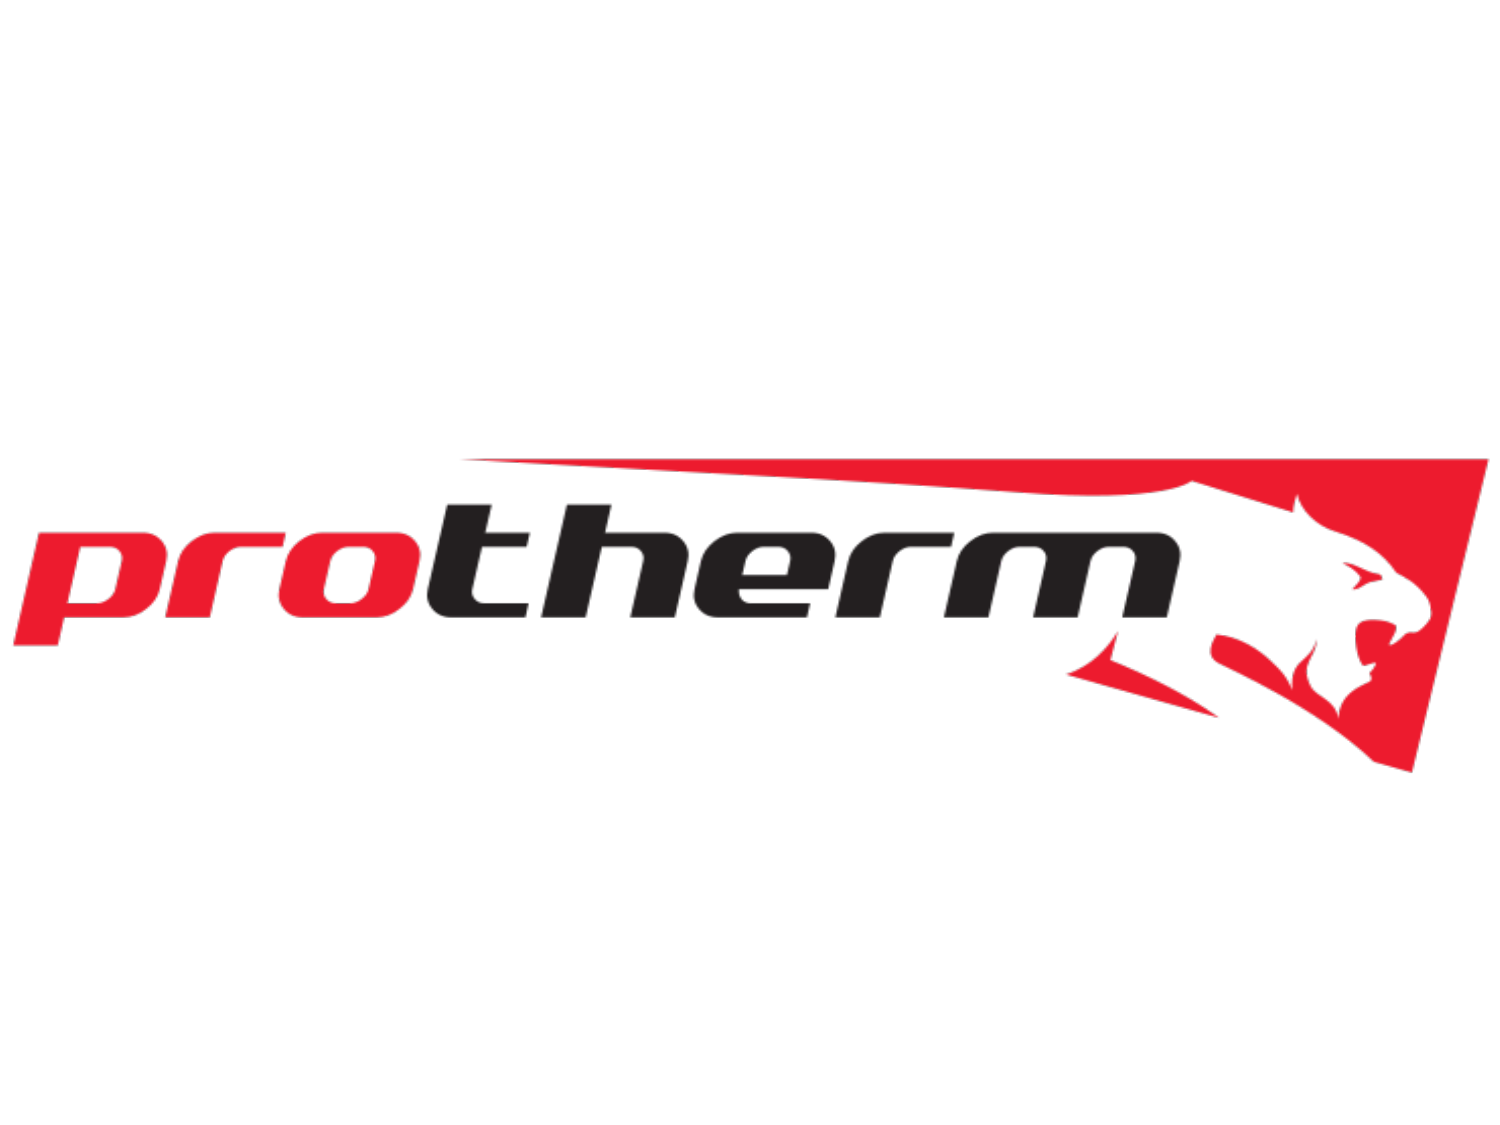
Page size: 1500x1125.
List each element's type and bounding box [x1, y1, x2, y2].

list [0, 445, 1500, 782]
